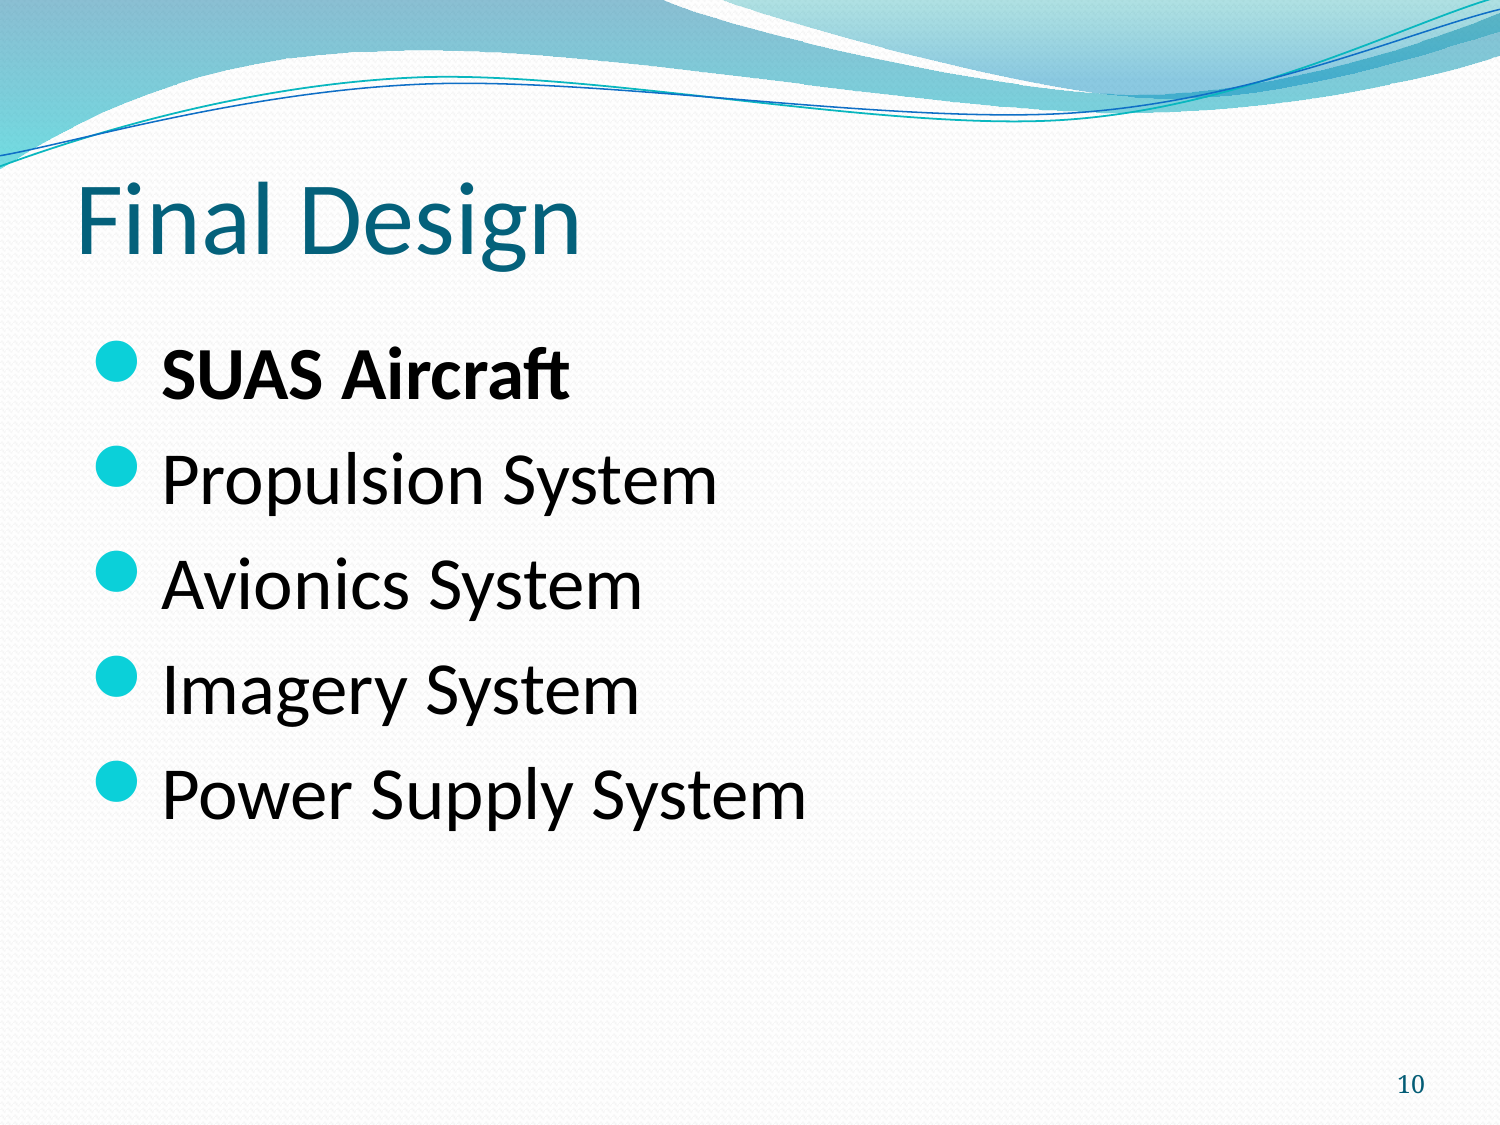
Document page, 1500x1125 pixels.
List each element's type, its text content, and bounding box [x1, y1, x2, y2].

list SUAS Aircraft Propulsion System Avionics System Imagery System Power Supply System [75, 317, 1425, 1038]
title Final Design [75, 87, 1425, 275]
slide_number 10 [1299, 1042, 1425, 1103]
